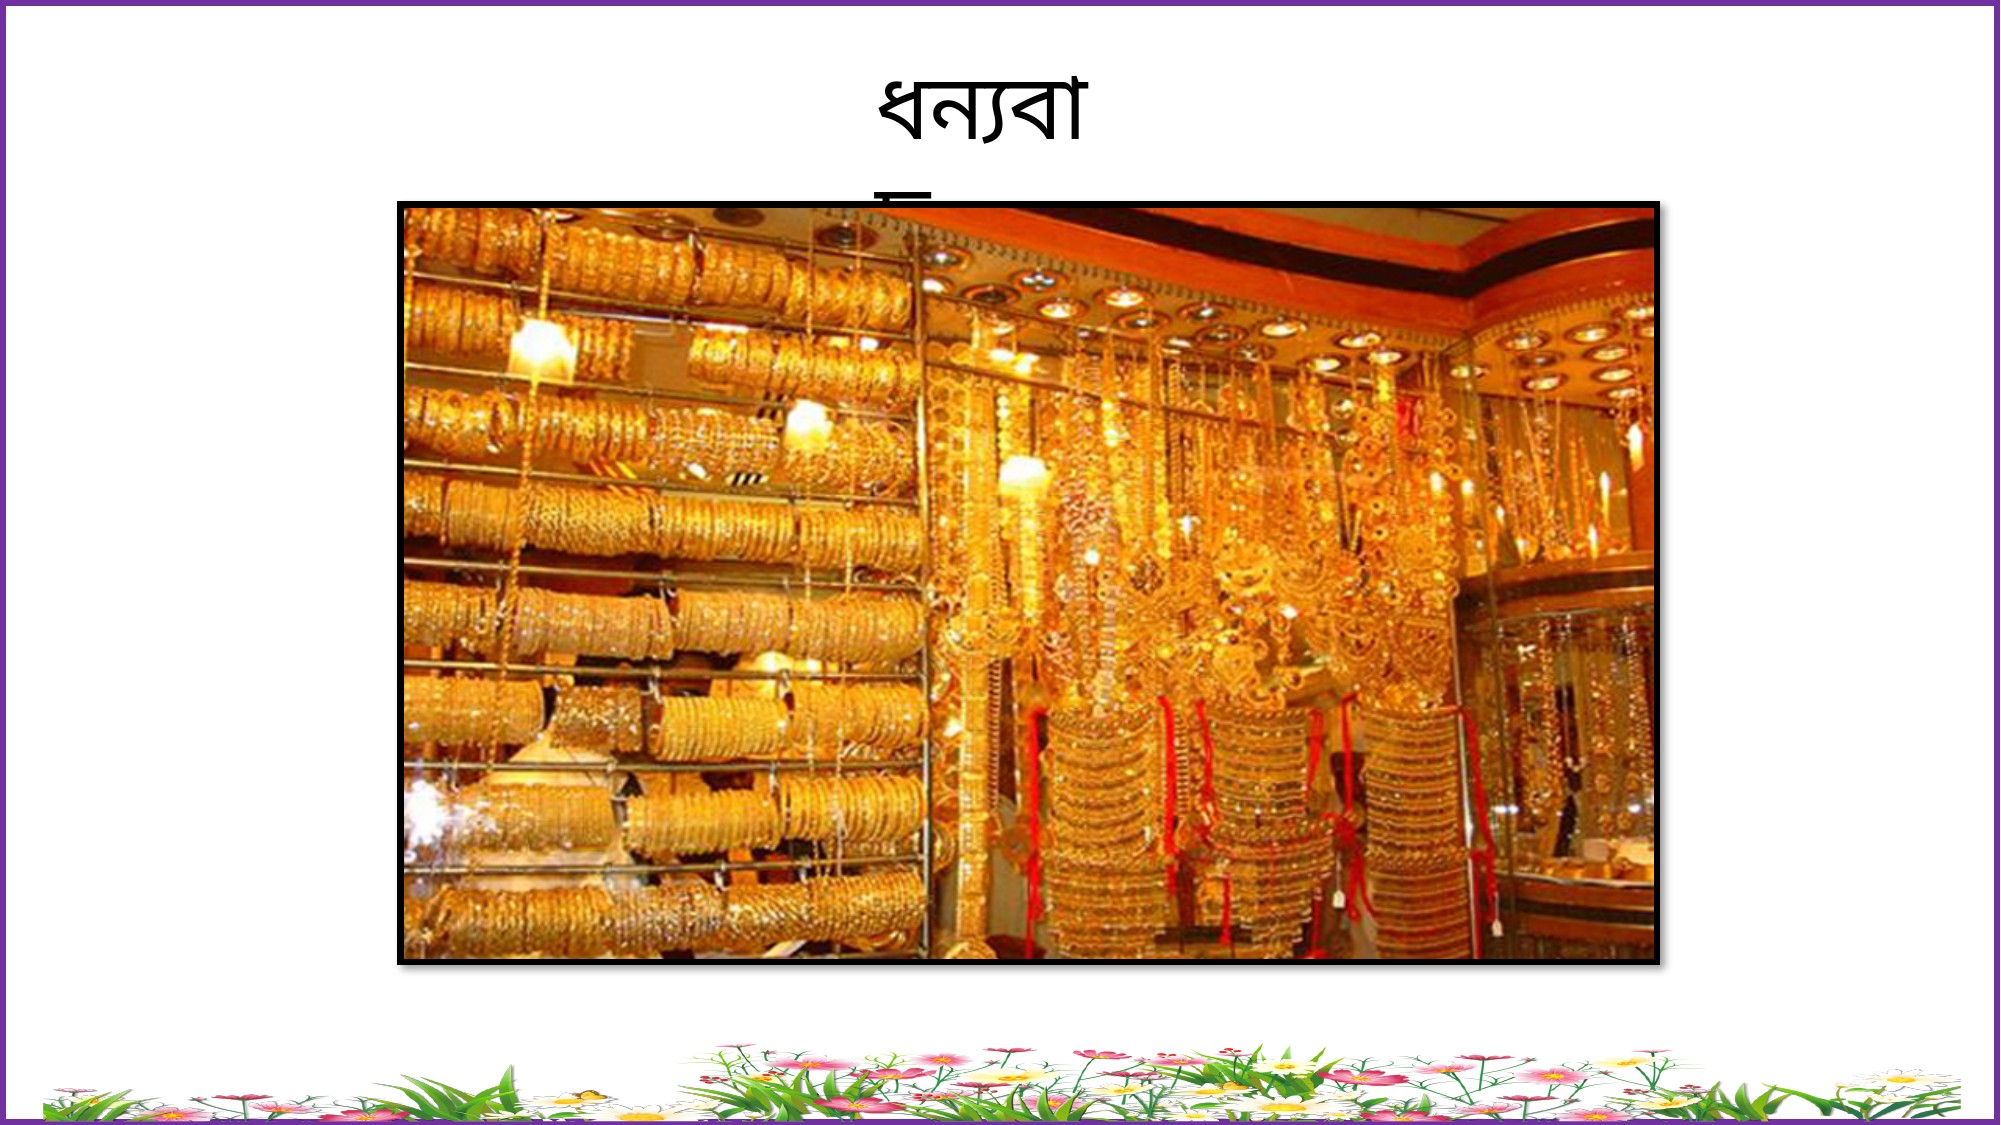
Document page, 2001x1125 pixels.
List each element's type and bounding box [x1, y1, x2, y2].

picture [403, 207, 1654, 960]
picture [3, 1026, 2000, 1125]
text_box [0, 0, 2000, 1125]
